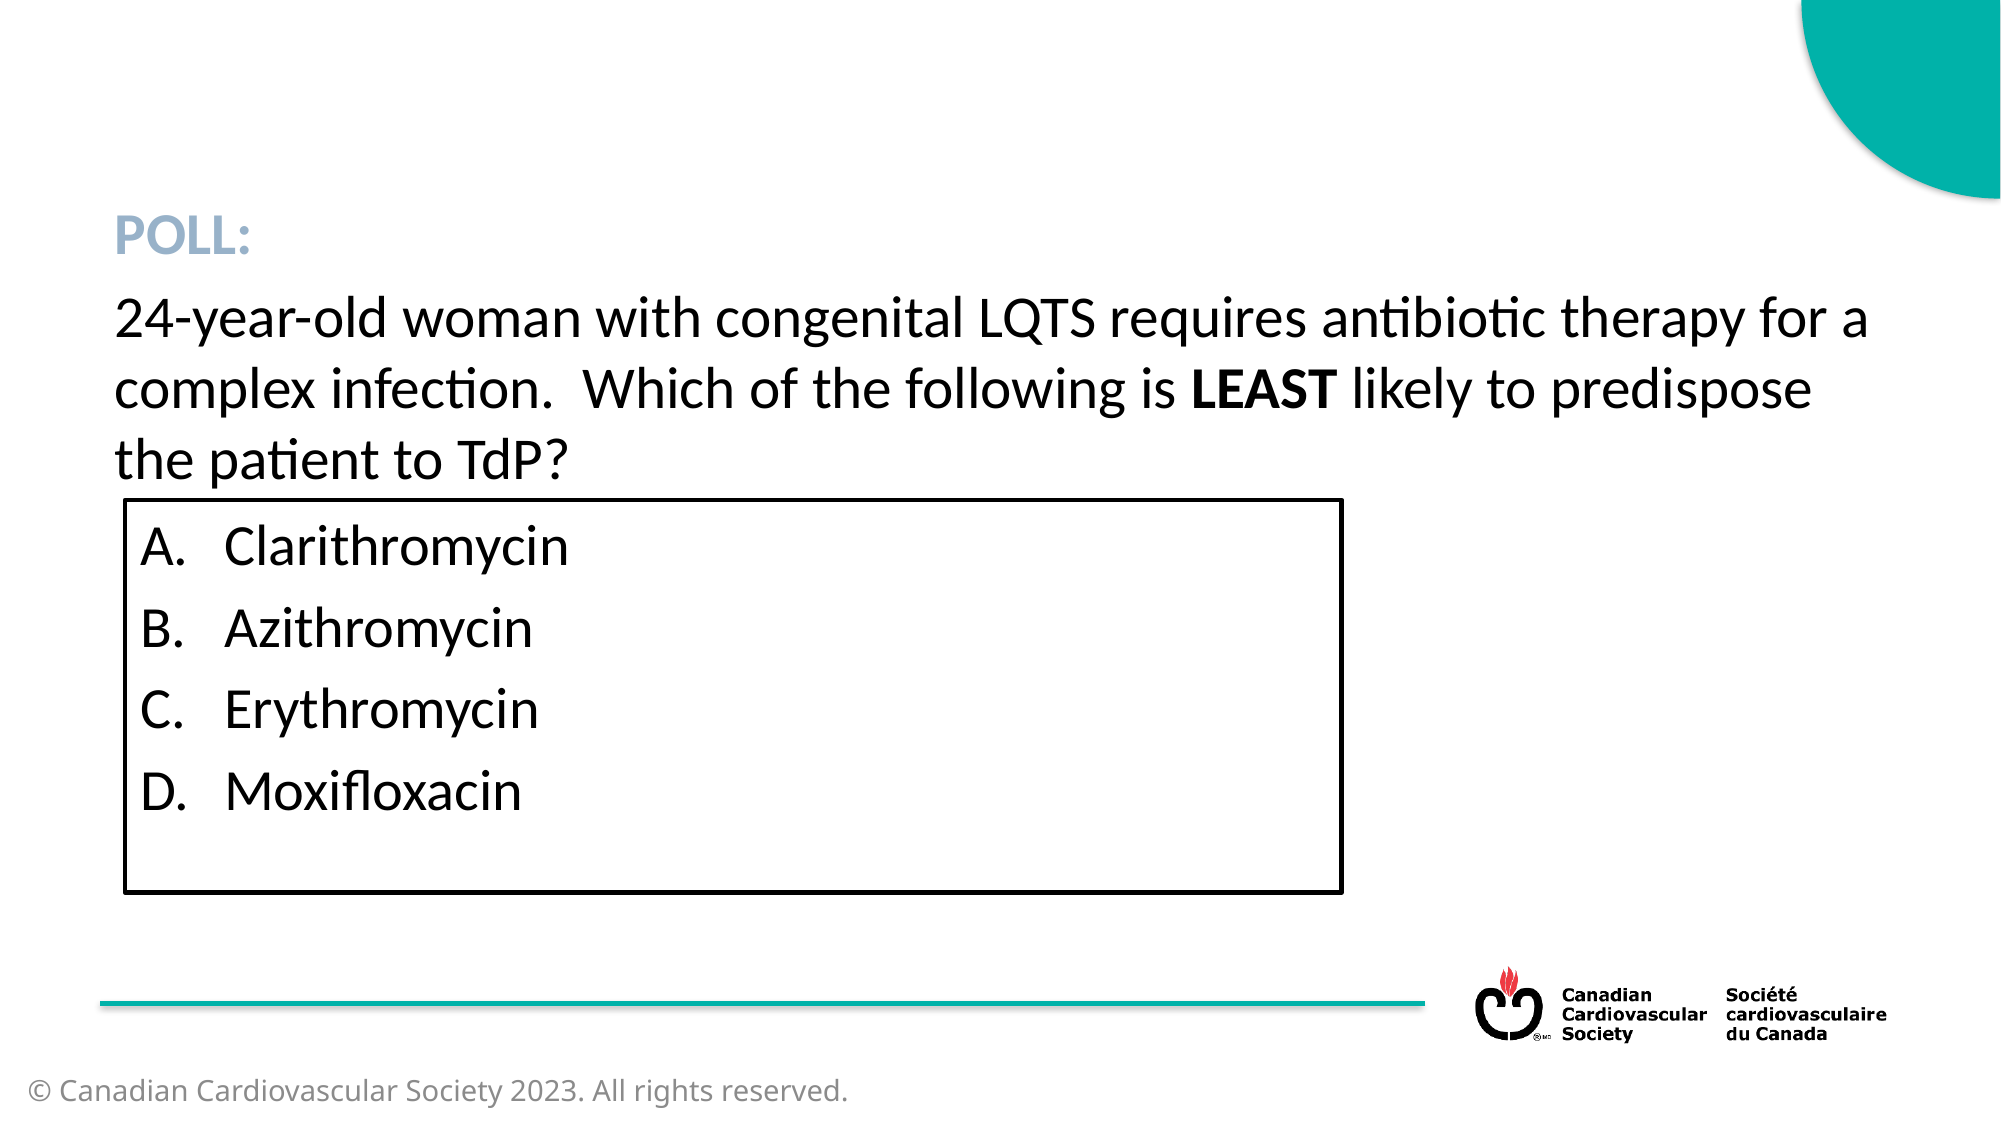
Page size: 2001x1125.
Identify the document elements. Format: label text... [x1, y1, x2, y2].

list POLL: 24-year-old woman with congenital LQTS requires antibiotic therapy for a complex infection. Which of the following is LEAST likely to predispose the patient to TdP? [99, 187, 1905, 500]
text_box Clarithromycin Azithromycin Erythromycin Moxifloxacin [124, 500, 1342, 893]
slide_number © Canadian Cardiovascular Society 2023. All rights reserved. [12, 1065, 914, 1125]
picture [1417, 925, 1945, 1084]
